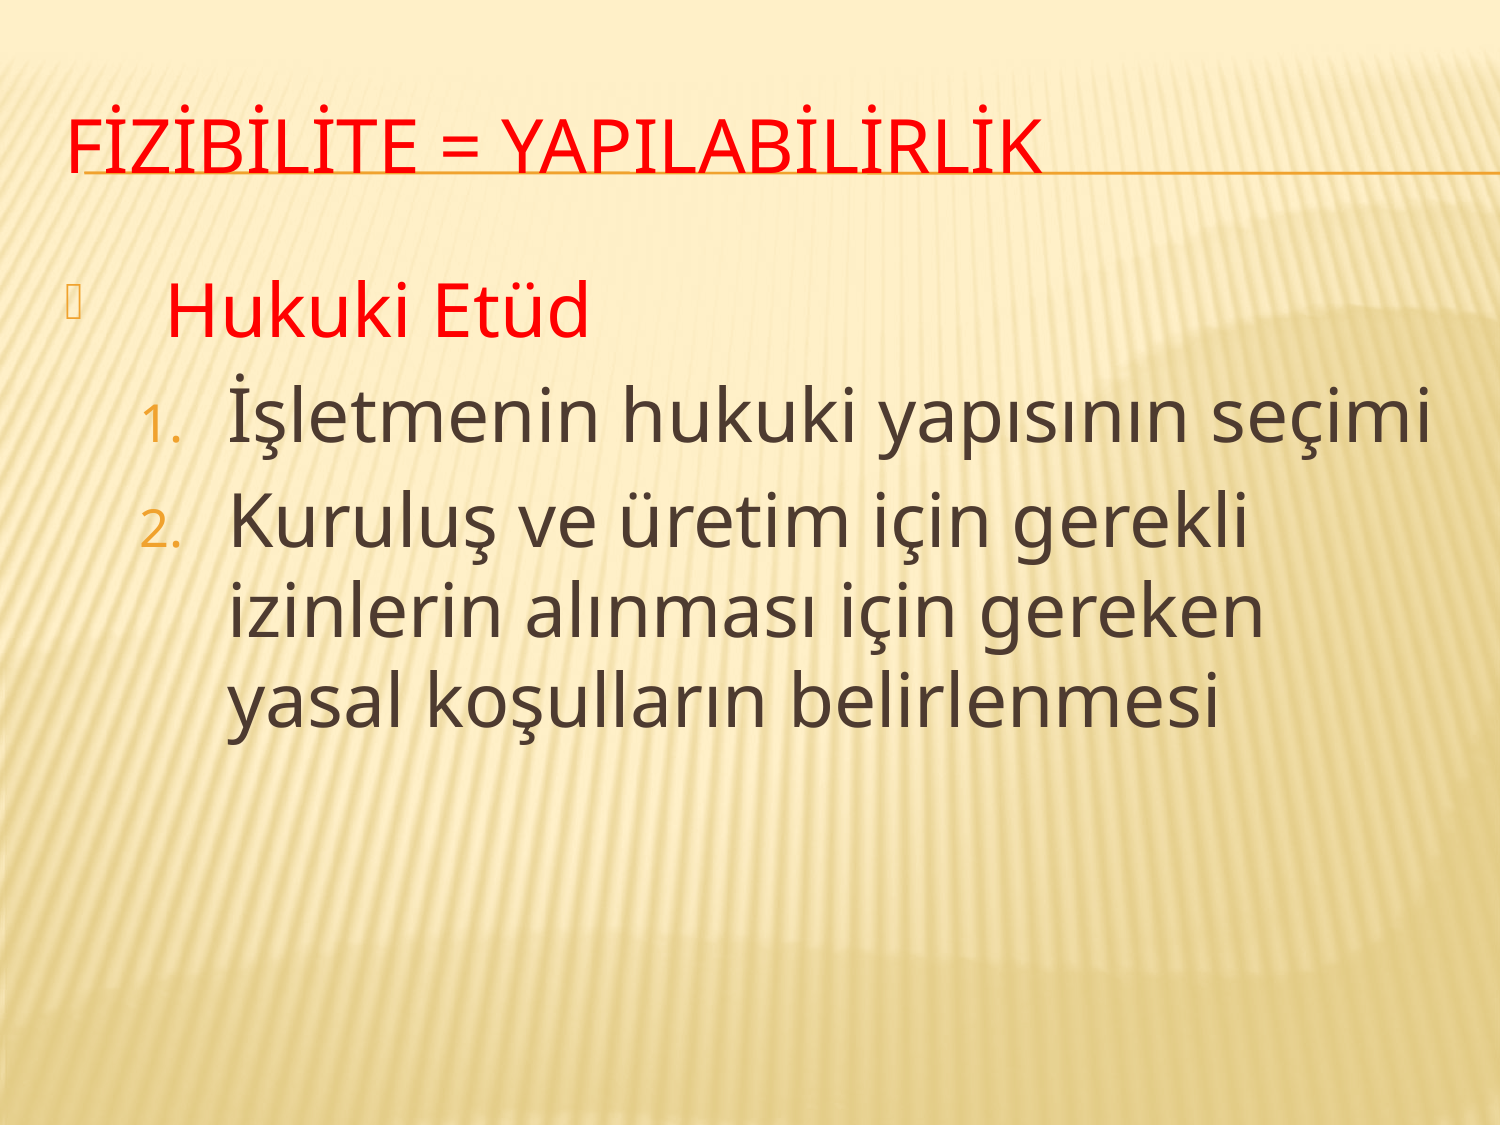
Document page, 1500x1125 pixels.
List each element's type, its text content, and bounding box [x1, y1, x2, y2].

title Fizibilite = Yapılabilirlik [50, 75, 1475, 213]
list Hukuki Etüd İşletmenin hukuki yapısının seçimi Kuruluş ve üretim için gerekli izinlerin alınması için gereken yasal koşulların belirlenmesi [50, 254, 1475, 998]
